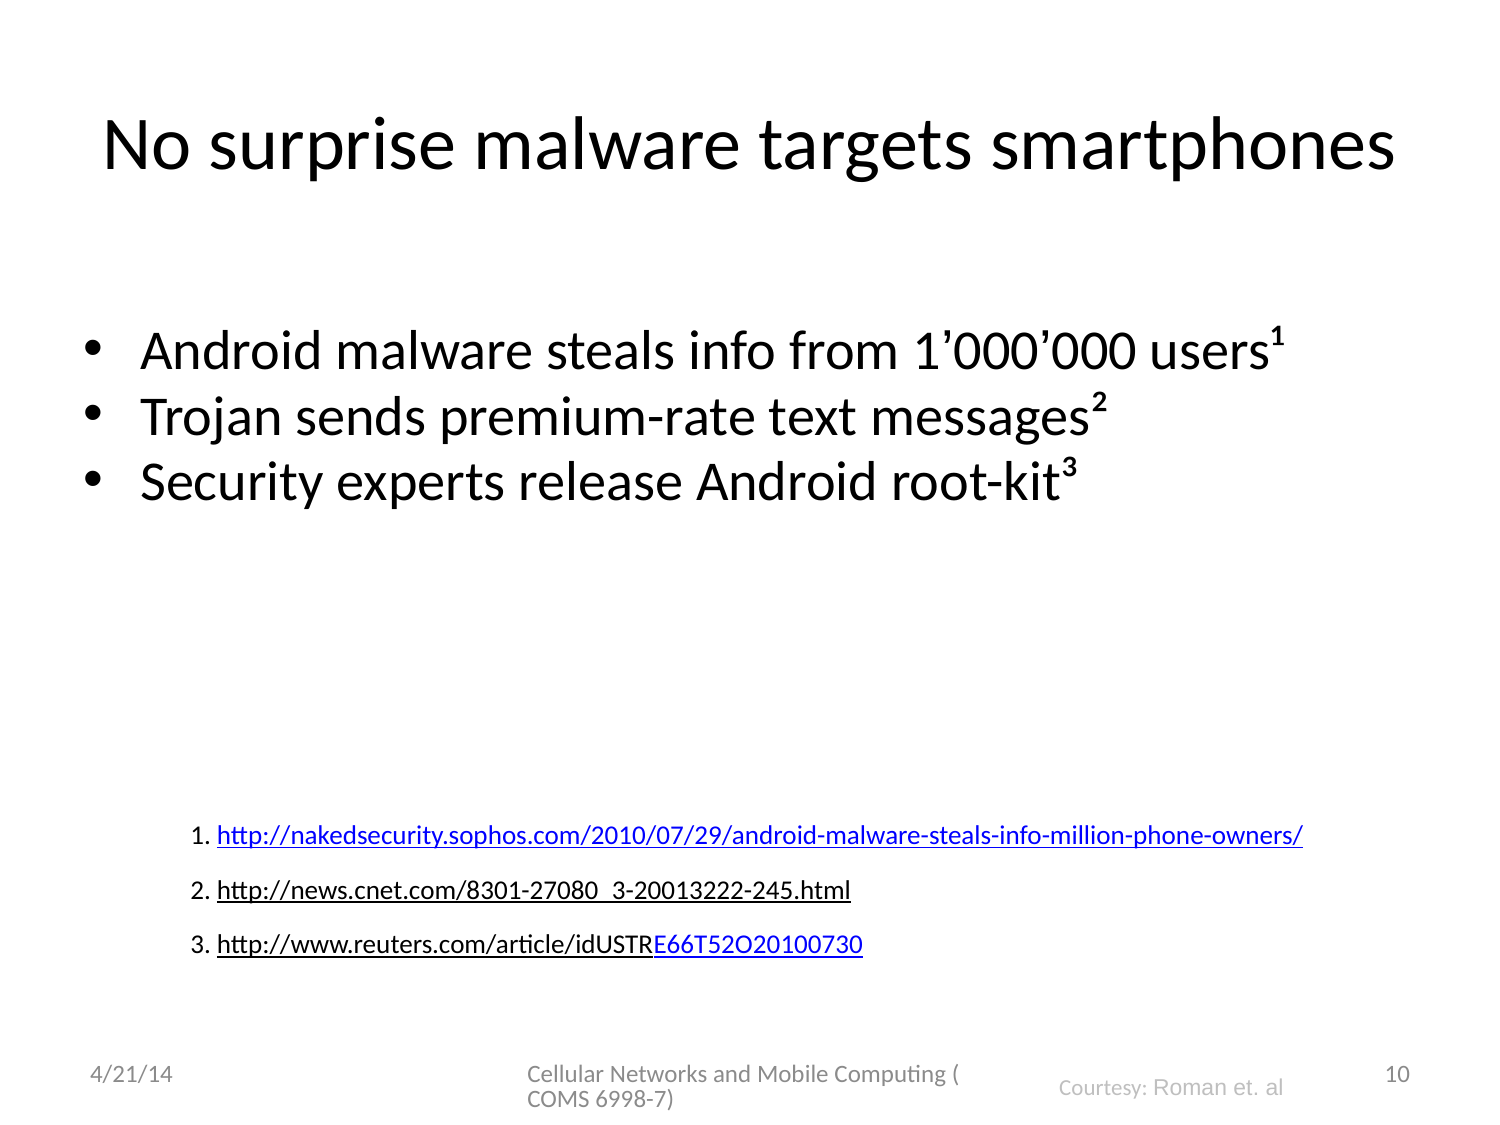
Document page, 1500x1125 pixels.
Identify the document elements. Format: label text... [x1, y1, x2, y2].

list Android malware steals info from 1’000’000 users¹ Trojan sends premium-rate text messages² Security experts release Android root-kit³ [68, 319, 1430, 778]
footer Cellular Networks and Mobile Computing (COMS 6998-7) [512, 1042, 988, 1103]
slide_number 10 [1074, 1042, 1425, 1103]
text_box Courtesy: Roman et. al [1044, 1064, 1299, 1107]
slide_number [75, 1042, 425, 1103]
title No surprise malware targets smartphones [75, 45, 1425, 233]
text_box 1. http://nakedsecurity.sophos.com/2010/07/29/android-malware-steals-info-million-phone-owners/ 2. http://news.cnet.com/8301-27080_3-20013222-245.html 3. http://www.reuters.com/article/idUSTRE66T52O20100730 [190, 786, 1398, 1001]
